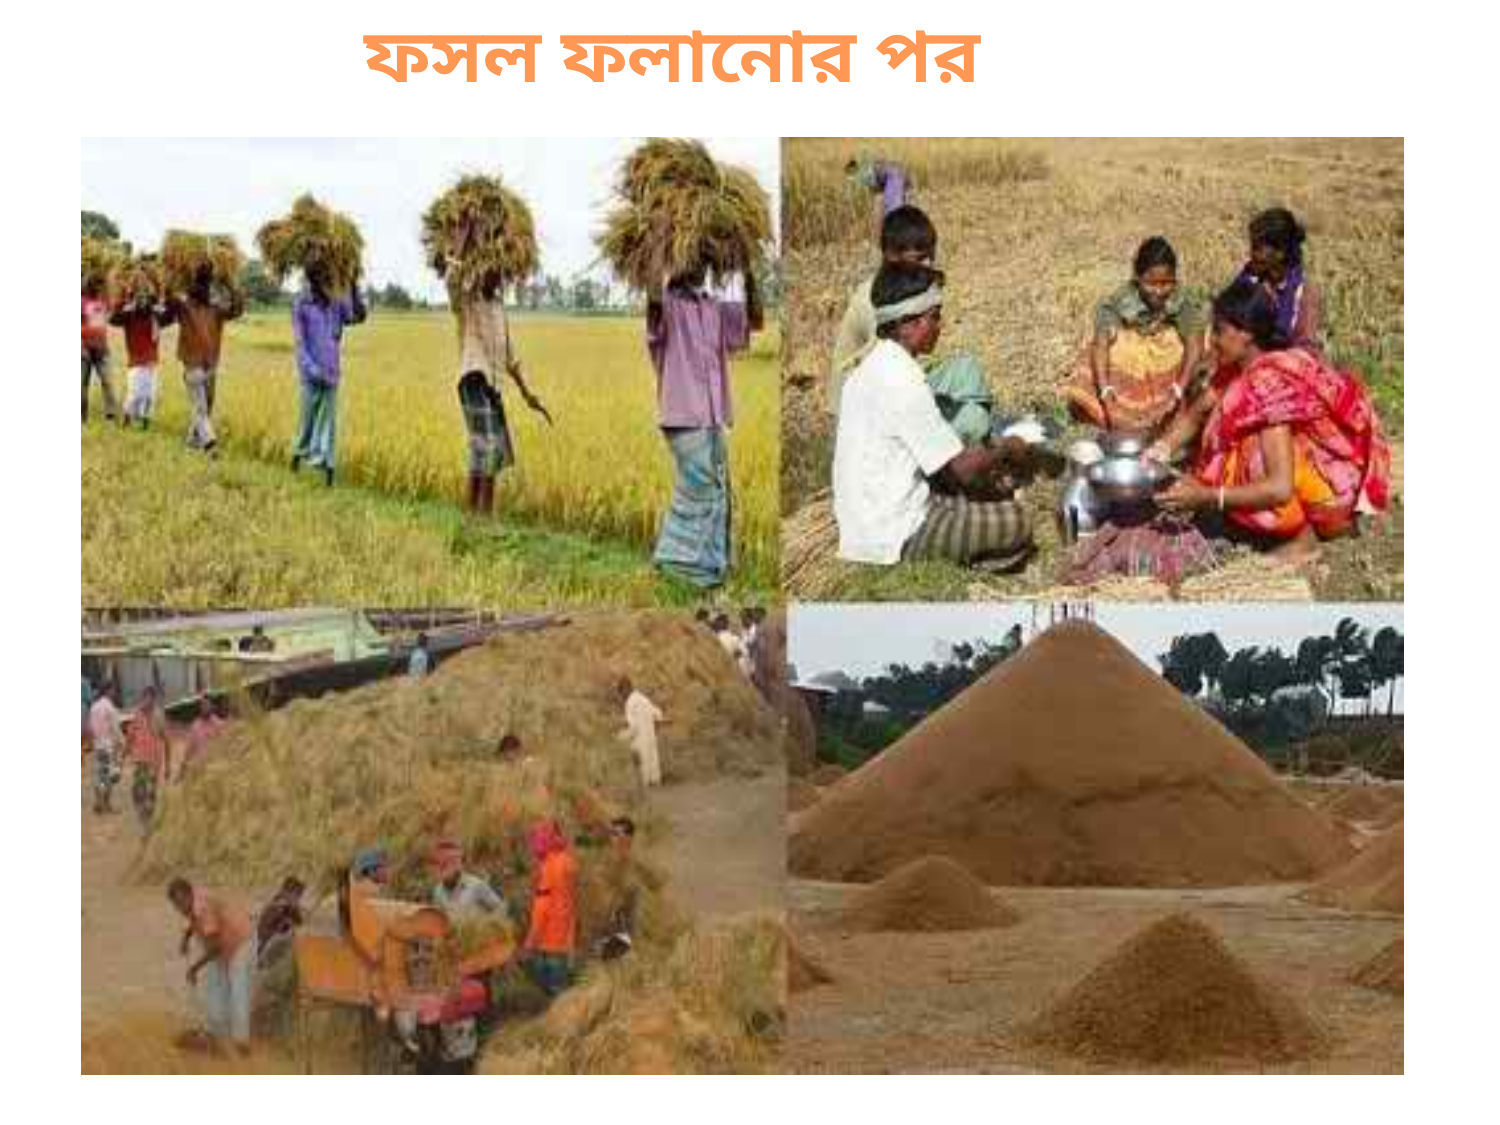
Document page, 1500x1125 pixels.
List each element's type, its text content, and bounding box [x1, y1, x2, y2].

picture [80, 137, 1404, 1076]
text_box ফসল ফলানোর পর [349, 0, 996, 105]
